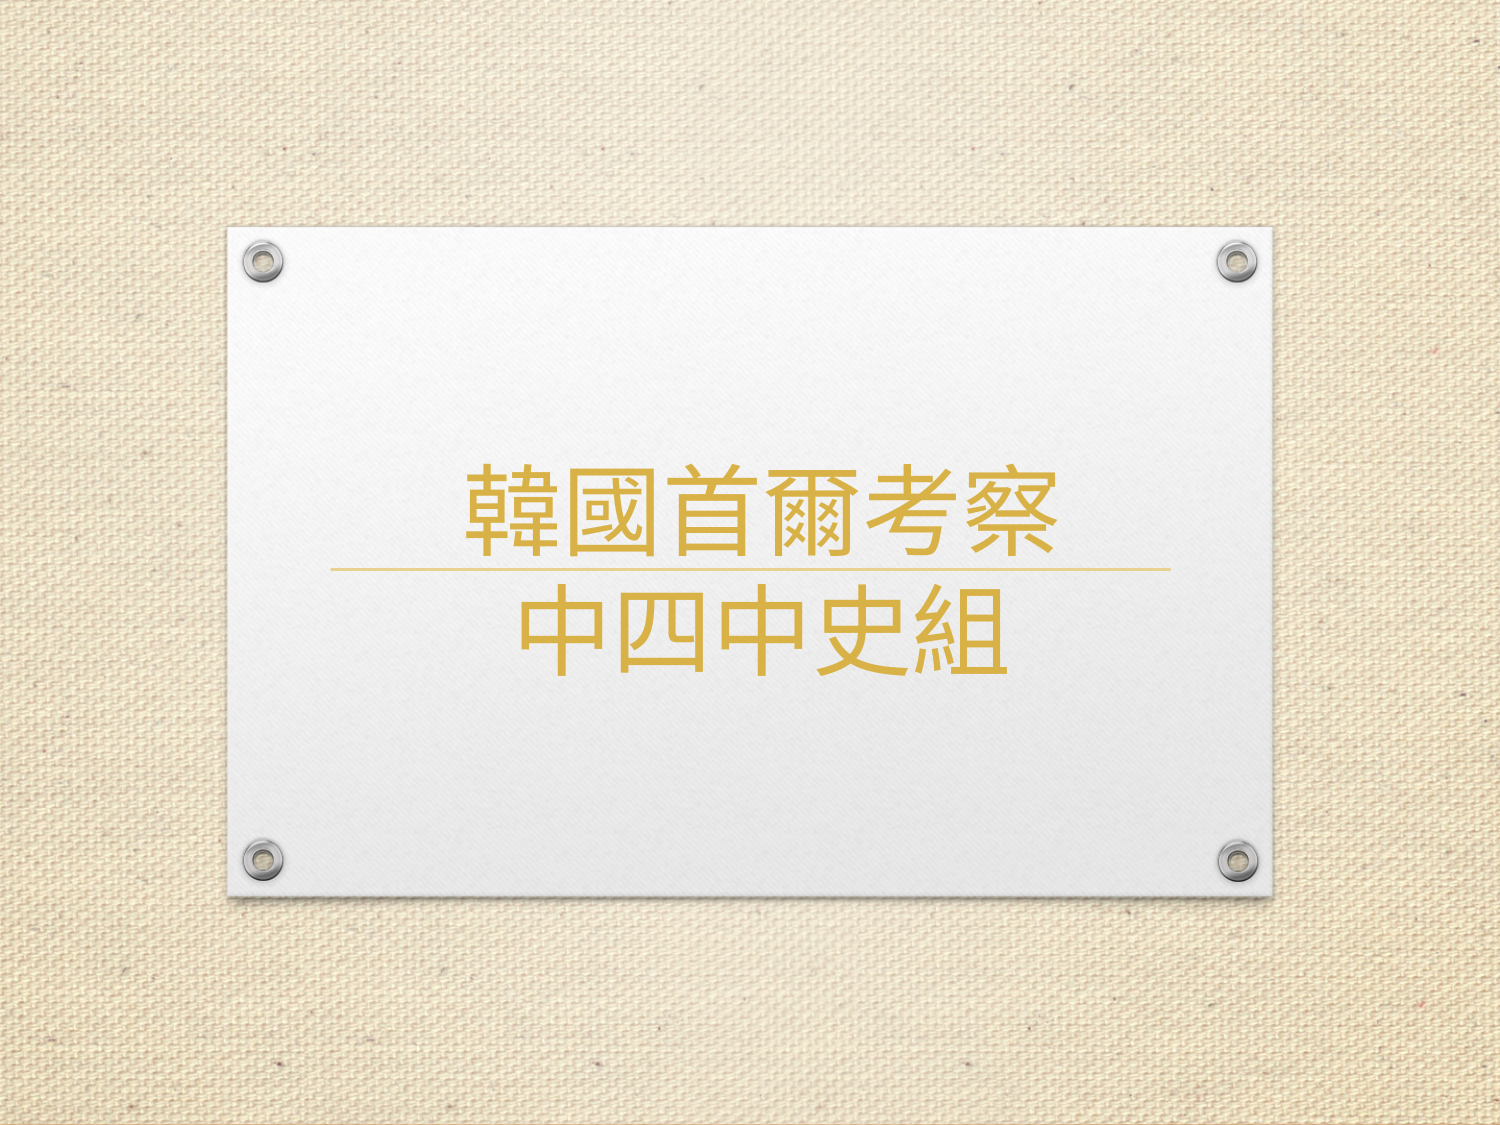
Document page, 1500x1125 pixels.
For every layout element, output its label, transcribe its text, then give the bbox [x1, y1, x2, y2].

title 韓國首爾考察 中四中史組 [112, 408, 1413, 697]
picture [0, 0, 1500, 1125]
